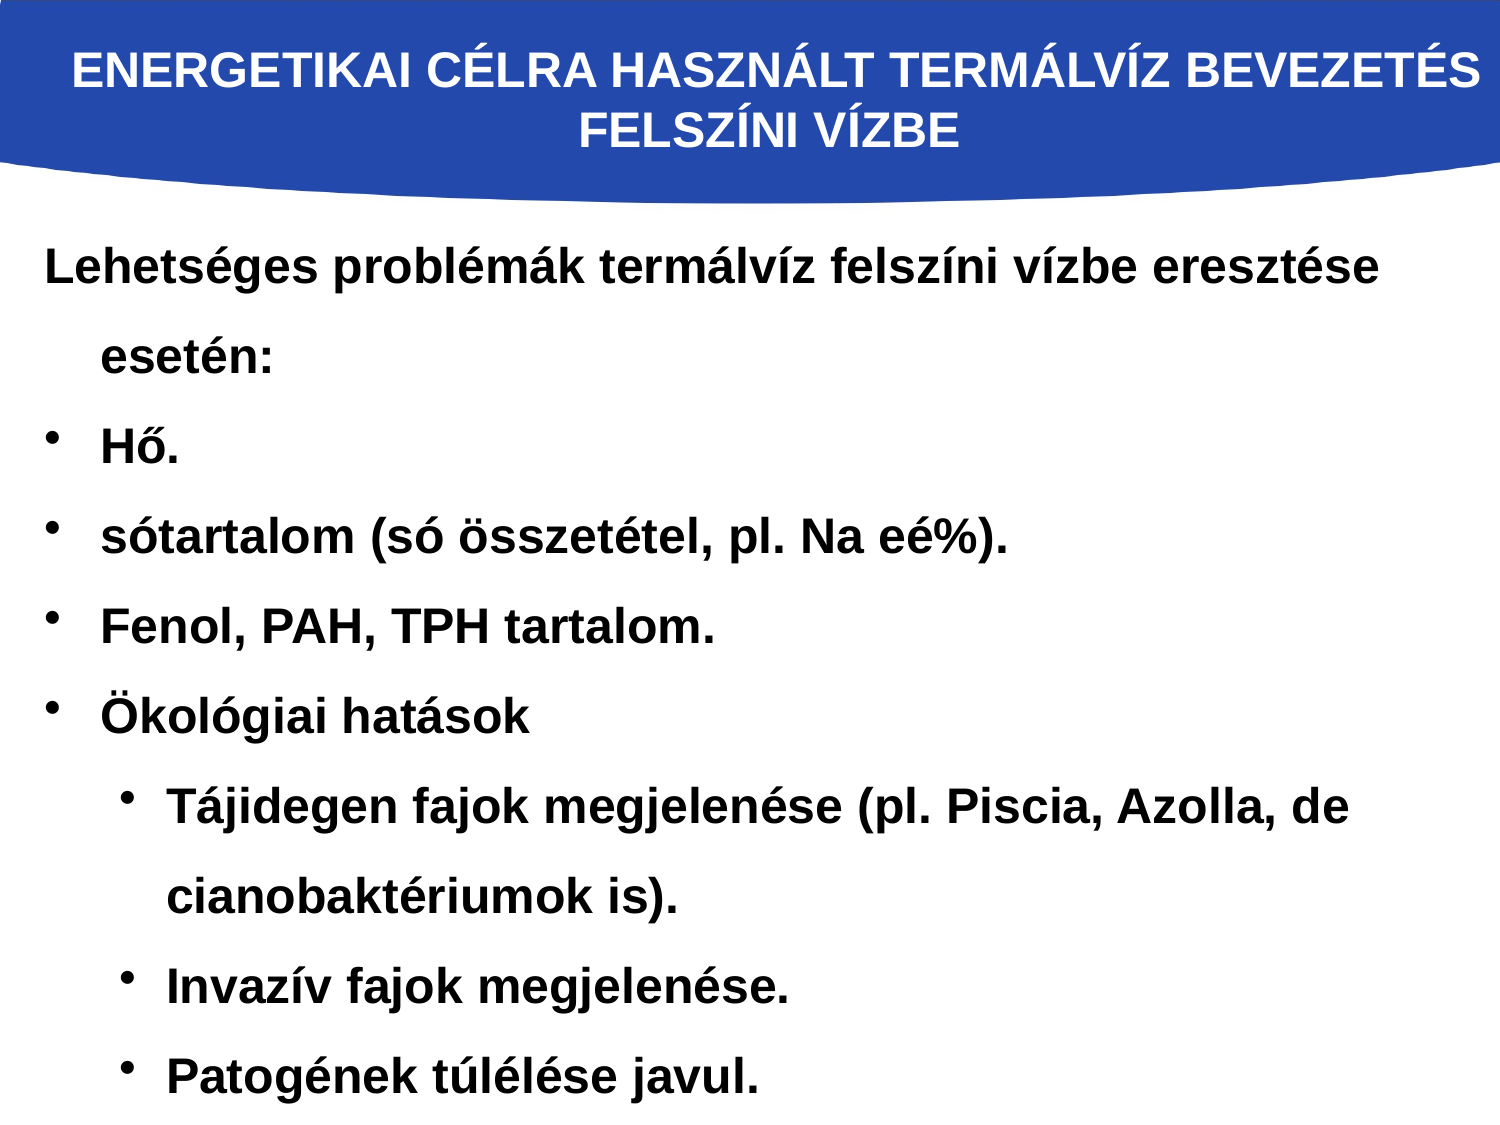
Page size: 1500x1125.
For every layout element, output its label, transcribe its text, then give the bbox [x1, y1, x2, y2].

picture [0, 0, 1500, 1125]
text_box ENERGETIKAI CÉLRA HASZNÁLT TERMÁLVÍZ BEVEZETÉS FELSZÍNI VÍZBE [53, 30, 1500, 165]
text_box Lehetséges problémák termálvíz felszíni vízbe eresztése esetén: Hő. sótartalom (só összetétel, pl. Na eé%). Fenol, PAH, TPH tartalom. Ökológiai hatások Tájidegen fajok megjelenése (pl. Piscia, Azolla, de cianobaktériumok is). Invazív fajok megjelenése. Patogének túlélése javul. [29, 196, 1500, 1112]
